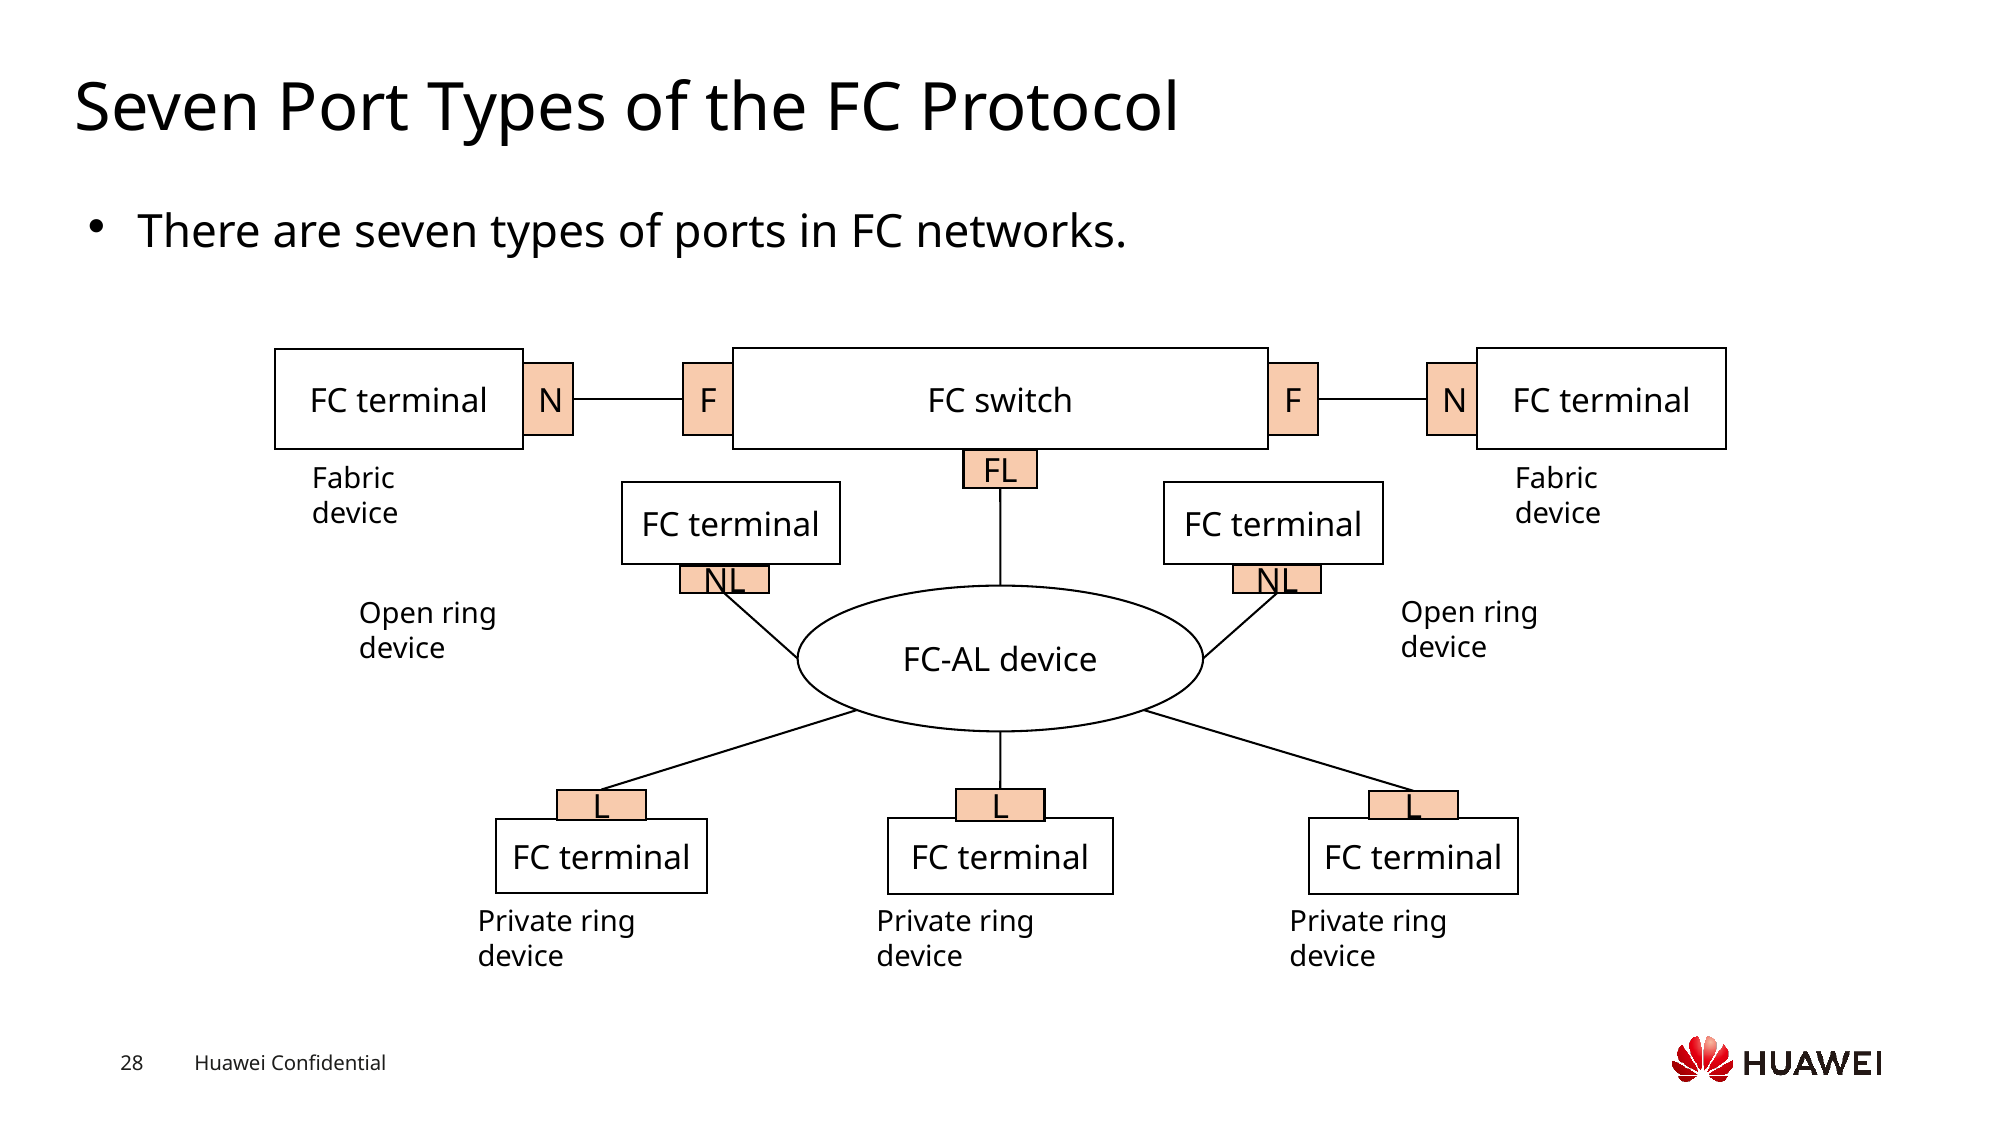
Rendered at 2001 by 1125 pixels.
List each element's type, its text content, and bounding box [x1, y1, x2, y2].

picture [1672, 1036, 1881, 1082]
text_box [274, 347, 1727, 946]
list There are seven types of ports in FC networks. [74, 172, 1928, 262]
title Seven Port Types of the FC Protocol [74, 73, 1928, 155]
